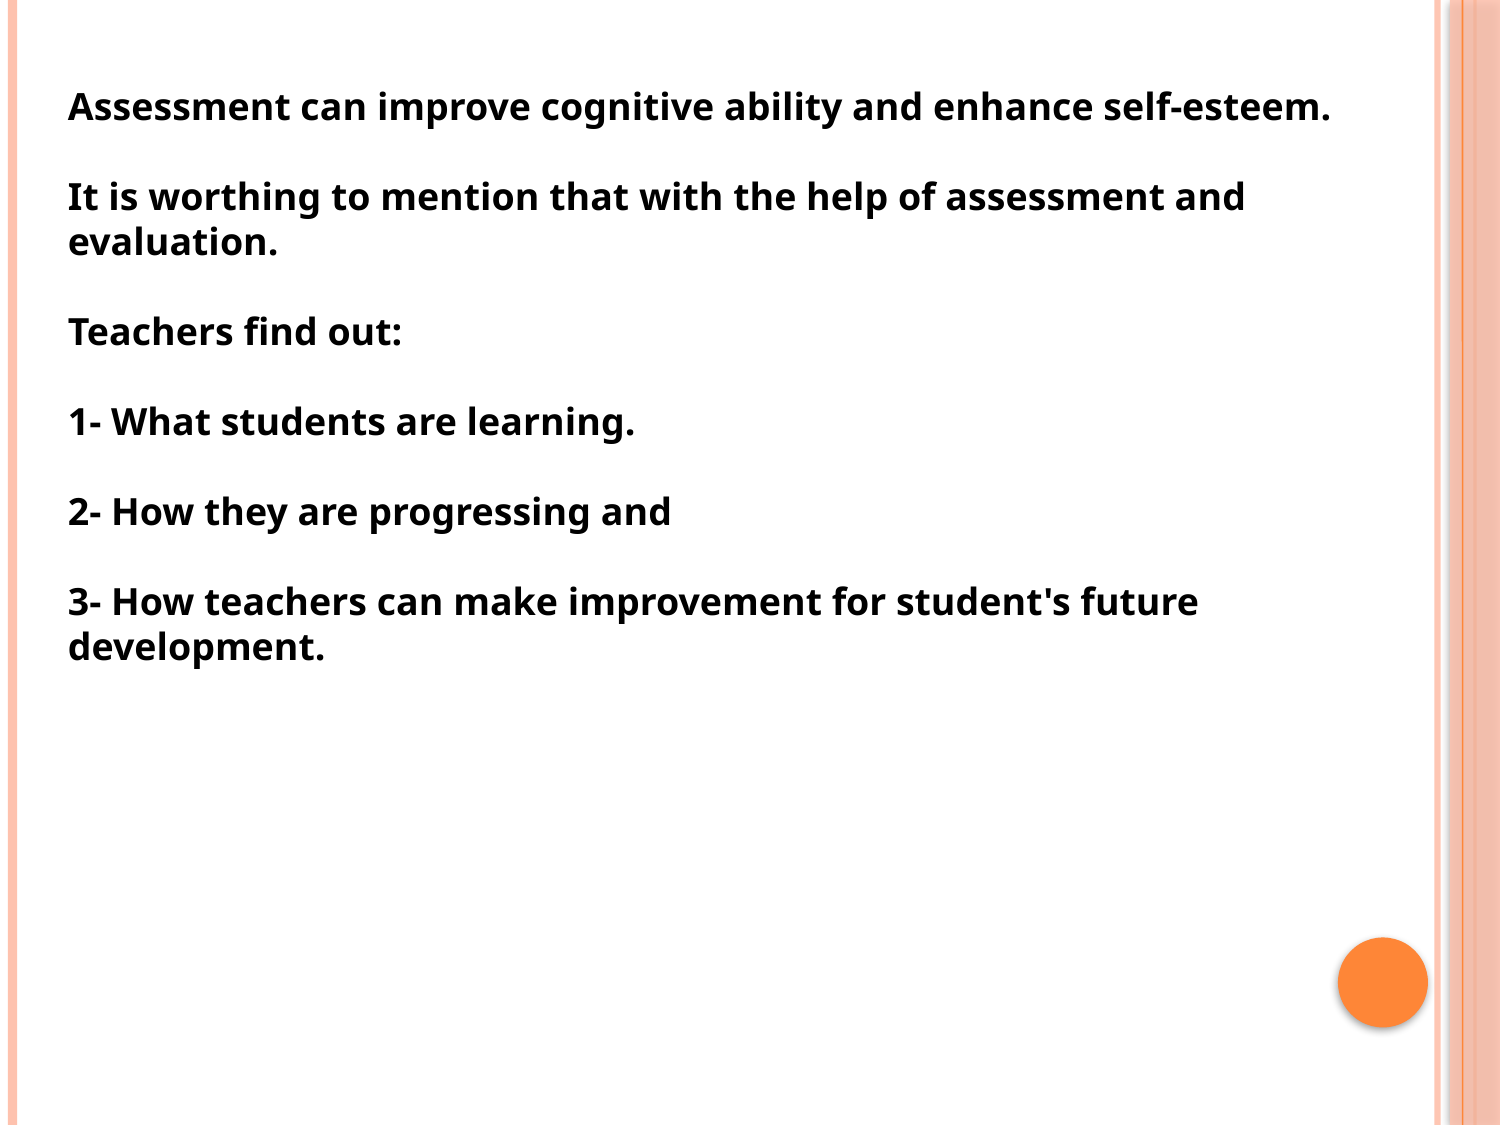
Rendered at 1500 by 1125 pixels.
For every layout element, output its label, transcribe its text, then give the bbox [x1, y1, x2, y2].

text_box Assessment can improve cognitive ability and enhance self-esteem. It is worthing to mention that with the help of assessment and evaluation. Teachers find out: 1- What students are learning. 2- How they are progressing and 3- How teachers can make improvement for student's future development. [53, 30, 1424, 766]
